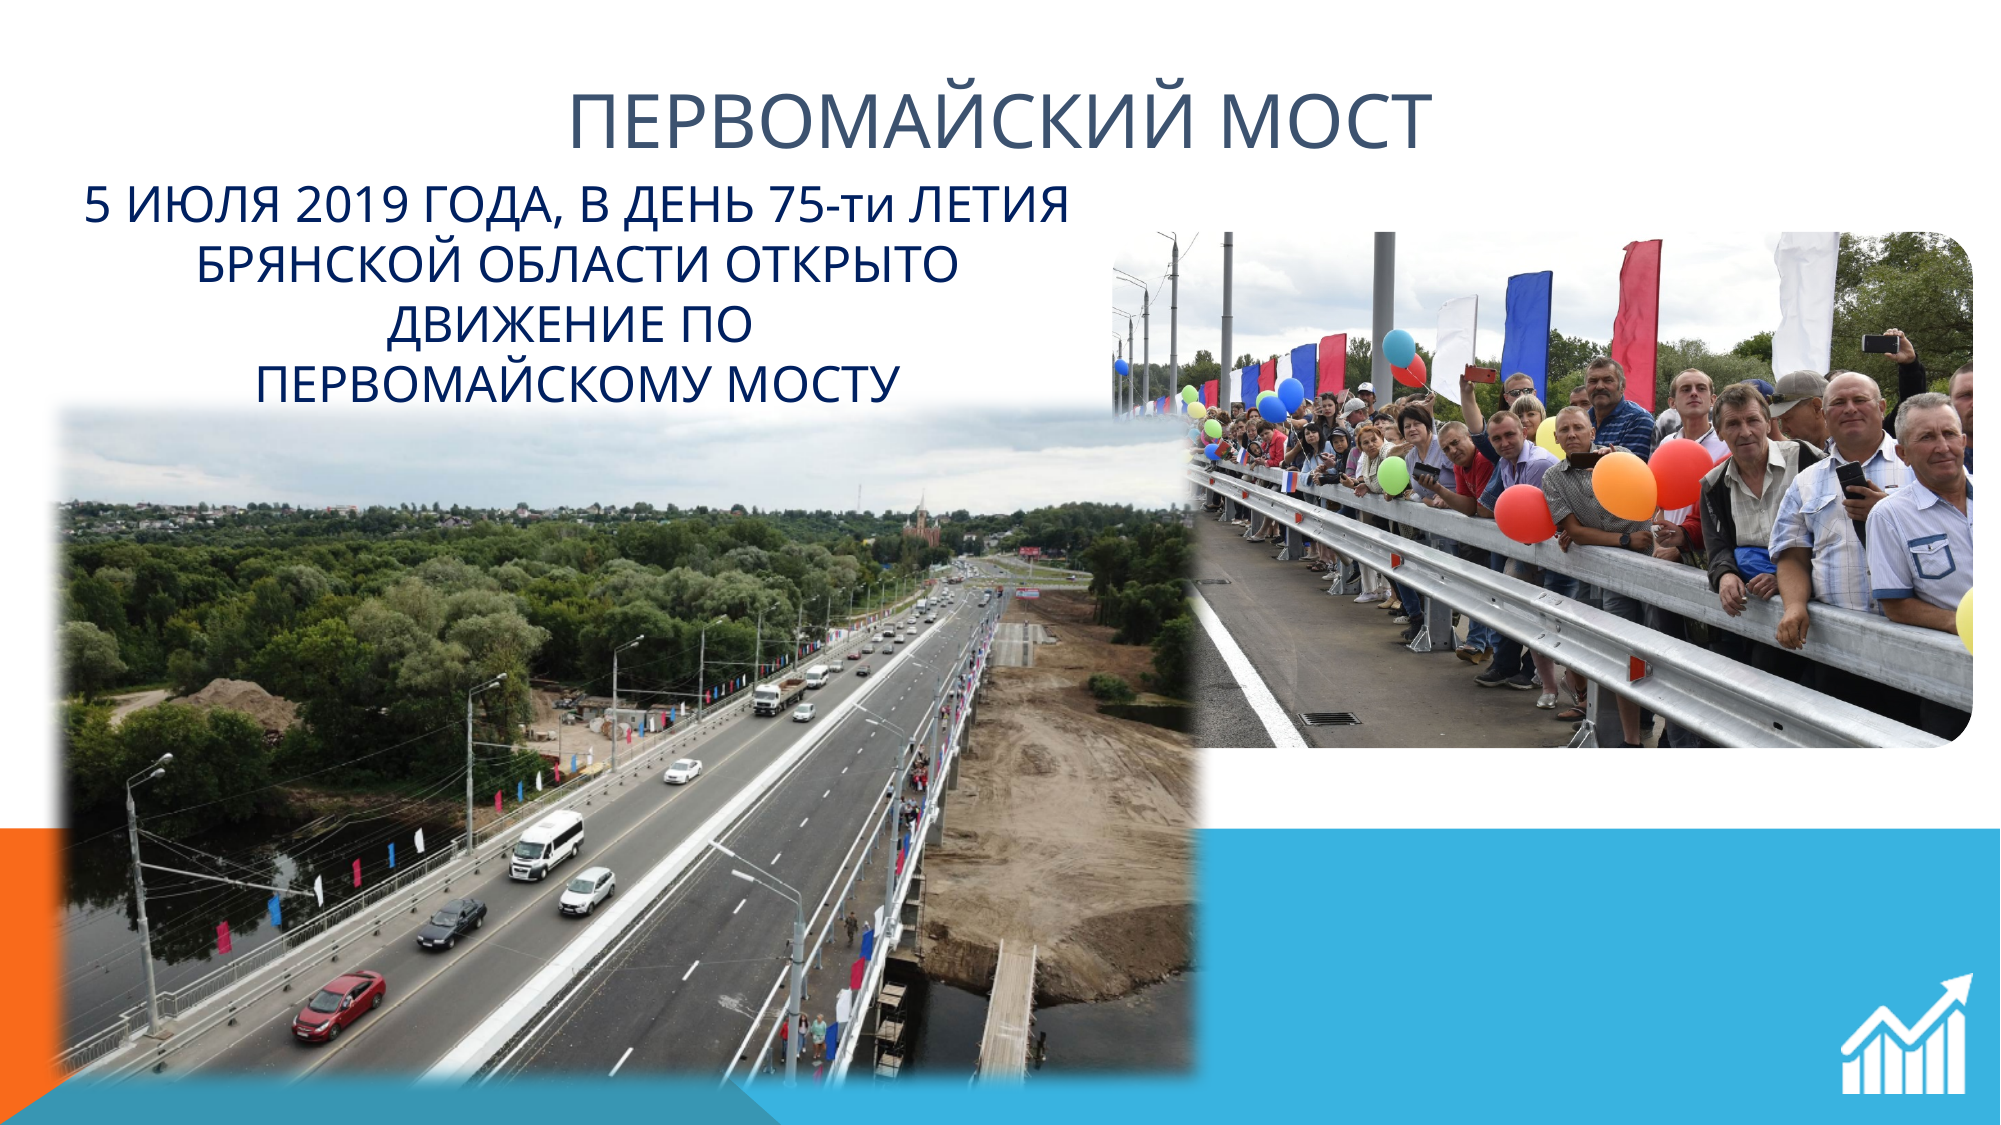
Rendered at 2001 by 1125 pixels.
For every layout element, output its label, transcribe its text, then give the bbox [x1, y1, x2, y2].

picture [42, 231, 1974, 1094]
text_box 5 ИЮЛЯ 2019 ГОДА, В ДЕНЬ 75-ти ЛЕТИЯ БРЯНСКОЙ ОБЛАСТИ ОТКРЫТО ДВИЖЕНИЕ ПО ПЕРВОМАЙСКОМУ МОСТУ [42, 171, 1113, 390]
text_box ПЕРВОМАЙСКИЙ МОСТ [0, 65, 2000, 171]
picture [1841, 972, 1974, 1094]
